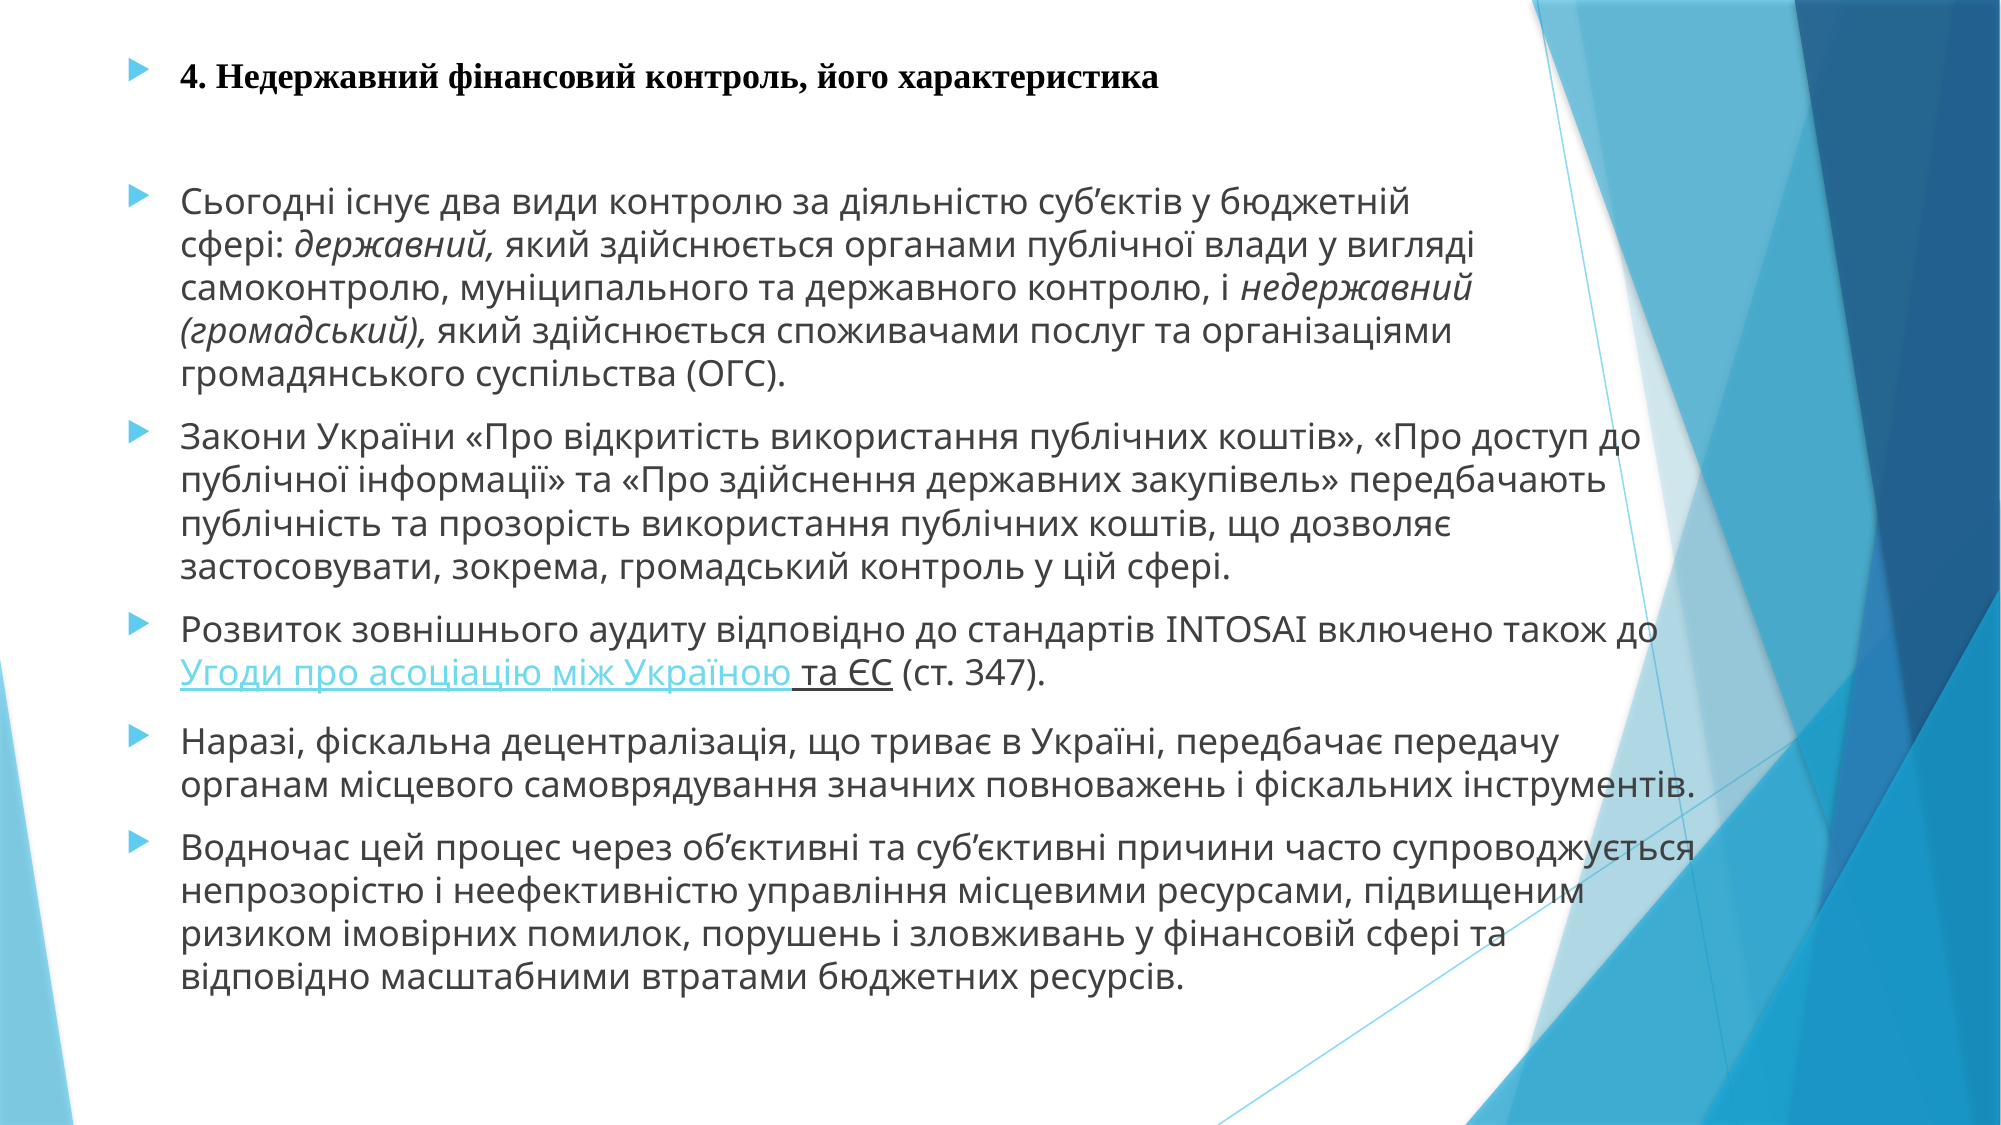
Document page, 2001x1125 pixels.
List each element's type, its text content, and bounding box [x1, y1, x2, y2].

list 4. Недержавний фінансовий контроль, його характеристика Сьогодні існує два види контролю за діяльністю суб’єктів у бюджетній сфері: державний, який здійснюється органами публічної влади у вигляді самоконтролю, муніципального та державного контролю, і недержавний (громадський), який здійснюється споживачами послуг та організаціями громадянського суспільства (ОГС). Закони України «Про відкритість використання публічних коштів», «Про доступ до публічної інформації» та «Про здійснення державних закупівель» передбачають публічність та прозорість використання публічних коштів, що дозволяє застосовувати, зокрема, громадський контроль у цій сфері. Розвиток зовнішнього аудиту відповідно до стандартів INTOSAI включено також до Угоди про асоціацію між Україною та ЄС (ст. 347). Наразі, фіскальна децентралізація, що триває в Україні, передбачає передачу органам місцевого самоврядування значних повноважень і фіскальних інструментів. Водночас цей процес через об’єктивні та суб’єктивні причини часто супроводжується непрозорістю і неефективністю управління місцевими ресурсами, підвищеним ризиком імовірних помилок, порушень і зловживань у фінансовій сфері та відповідно масштабними втратами бюджетних ресурсів. [111, 44, 1724, 1039]
